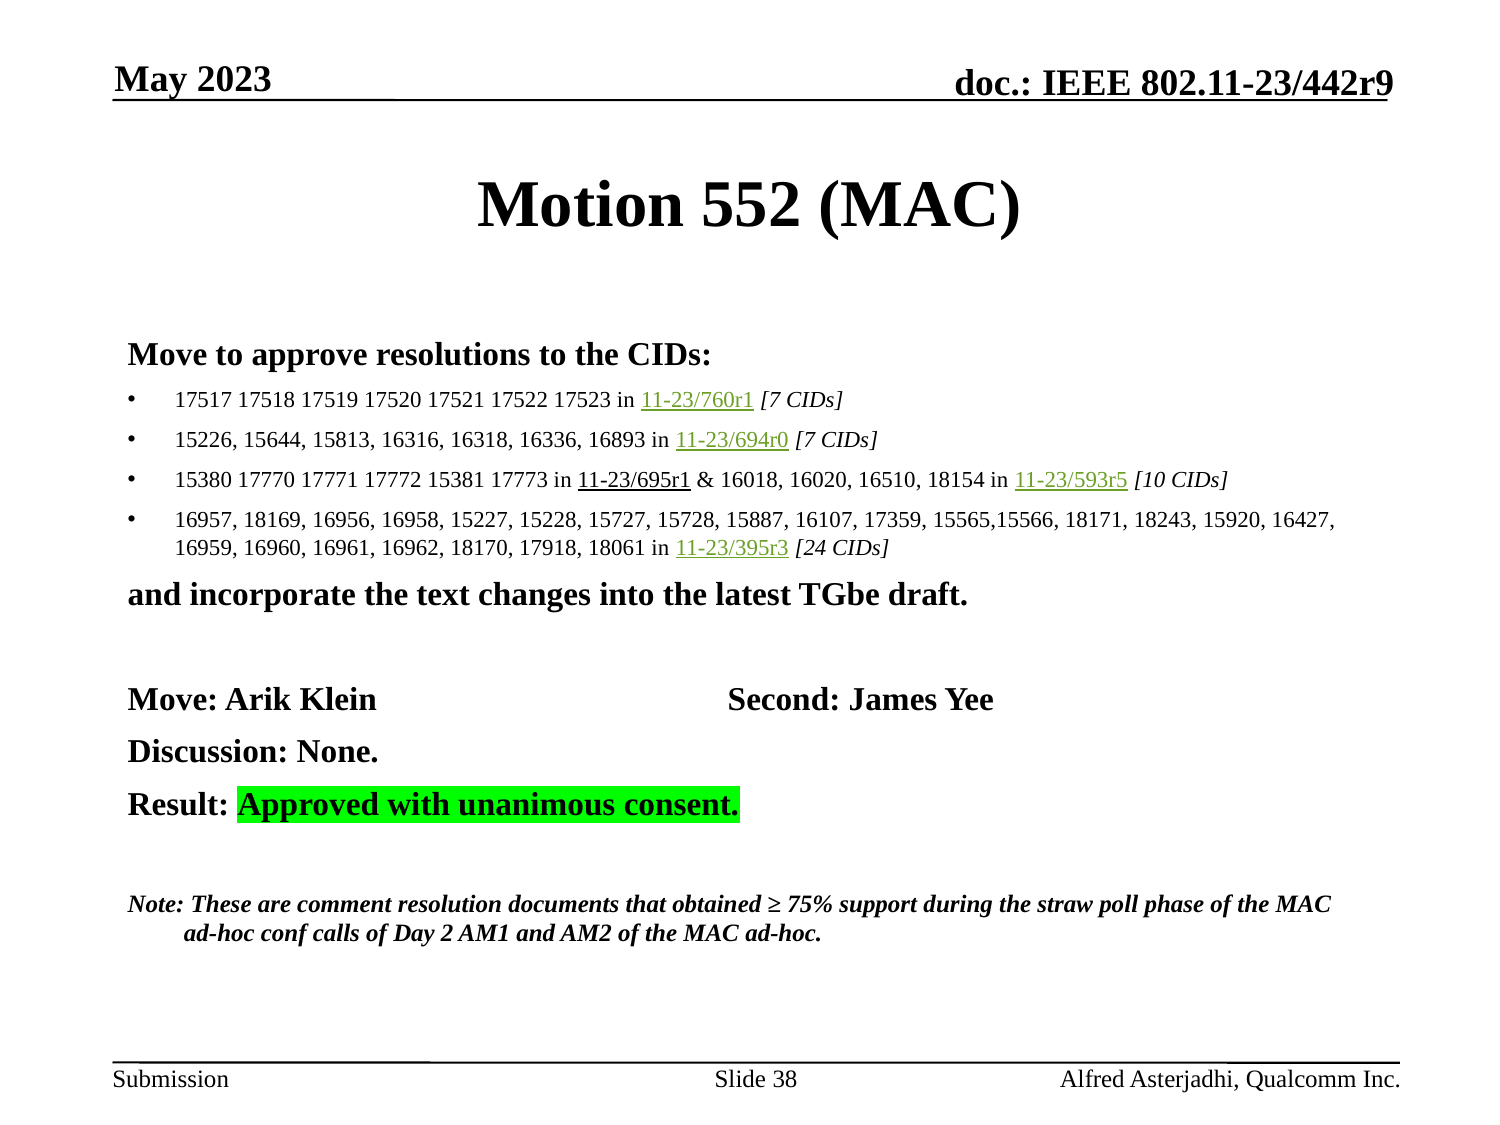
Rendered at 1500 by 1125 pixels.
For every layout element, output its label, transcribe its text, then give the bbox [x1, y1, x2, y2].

list Move to approve resolutions to the CIDs: 17517 17518 17519 17520 17521 17522 17523 in 11-23/760r1 [7 CIDs] 15226, 15644, 15813, 16316, 16318, 16336, 16893 in 11-23/694r0 [7 CIDs] 15380 17770 17771 17772 15381 17773 in 11-23/695r1 & 16018, 16020, 16510, 18154 in 11-23/593r5 [10 CIDs] 16957, 18169, 16956, 16958, 15227, 15228, 15727, 15728, 15887, 16107, 17359, 15565,15566, 18171, 18243, 15920, 16427, 16959, 16960, 16961, 16962, 18170, 17918, 18061 in 11-23/395r3 [24 CIDs] and incorporate the text changes into the latest TGbe draft. Move: Arik Klein Second: James Yee Discussion: None. Result: Approved with unanimous consent. Note: These are comment resolution documents that obtained ≥ 75% support during the straw poll phase of the MAC ad-hoc conf calls of Day 2 AM1 and AM2 of the MAC ad-hoc. [112, 324, 1388, 1063]
slide_number Slide 38 [712, 1061, 800, 1123]
footer Alfred Asterjadhi, Qualcomm Inc. [878, 1061, 1402, 1093]
title Motion 552 (MAC) [112, 112, 1388, 288]
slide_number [114, 54, 423, 100]
